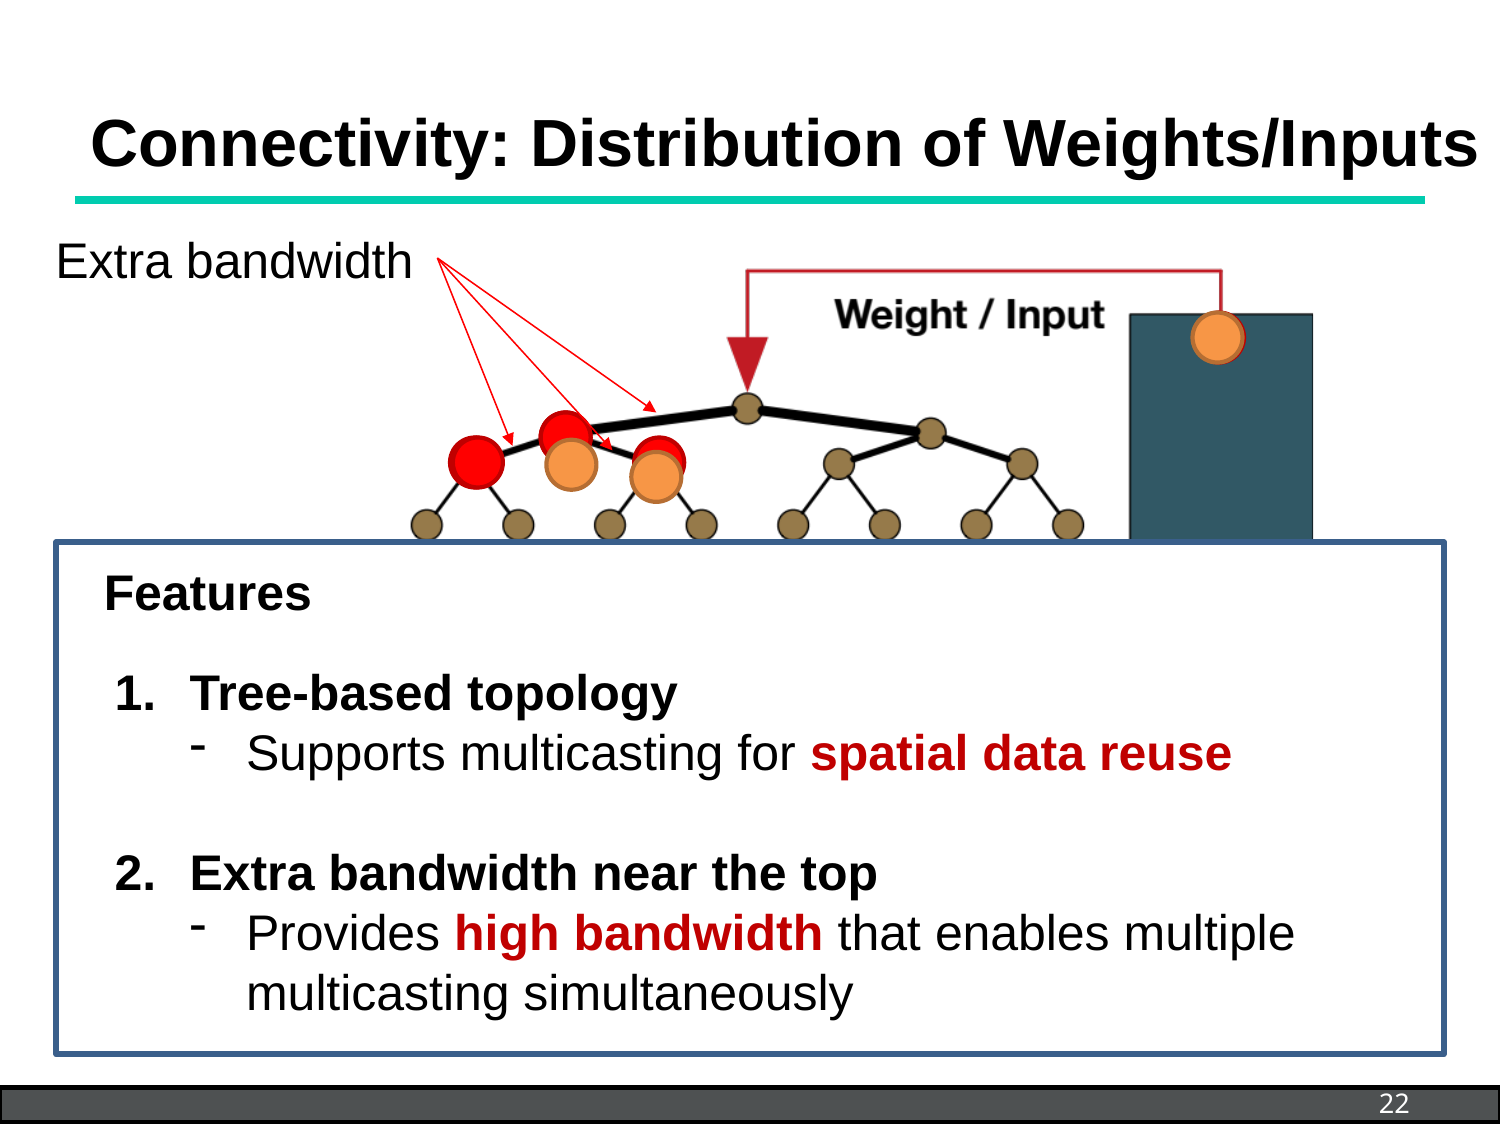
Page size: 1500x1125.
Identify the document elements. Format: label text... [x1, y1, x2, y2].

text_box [40, 220, 657, 451]
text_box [56, 541, 1444, 1055]
picture [392, 266, 1314, 541]
footer [287, 1087, 1212, 1123]
title Connectivity: Distribution of Weights/Inputs [75, 75, 1500, 188]
slide_number 22 [1212, 1087, 1425, 1123]
